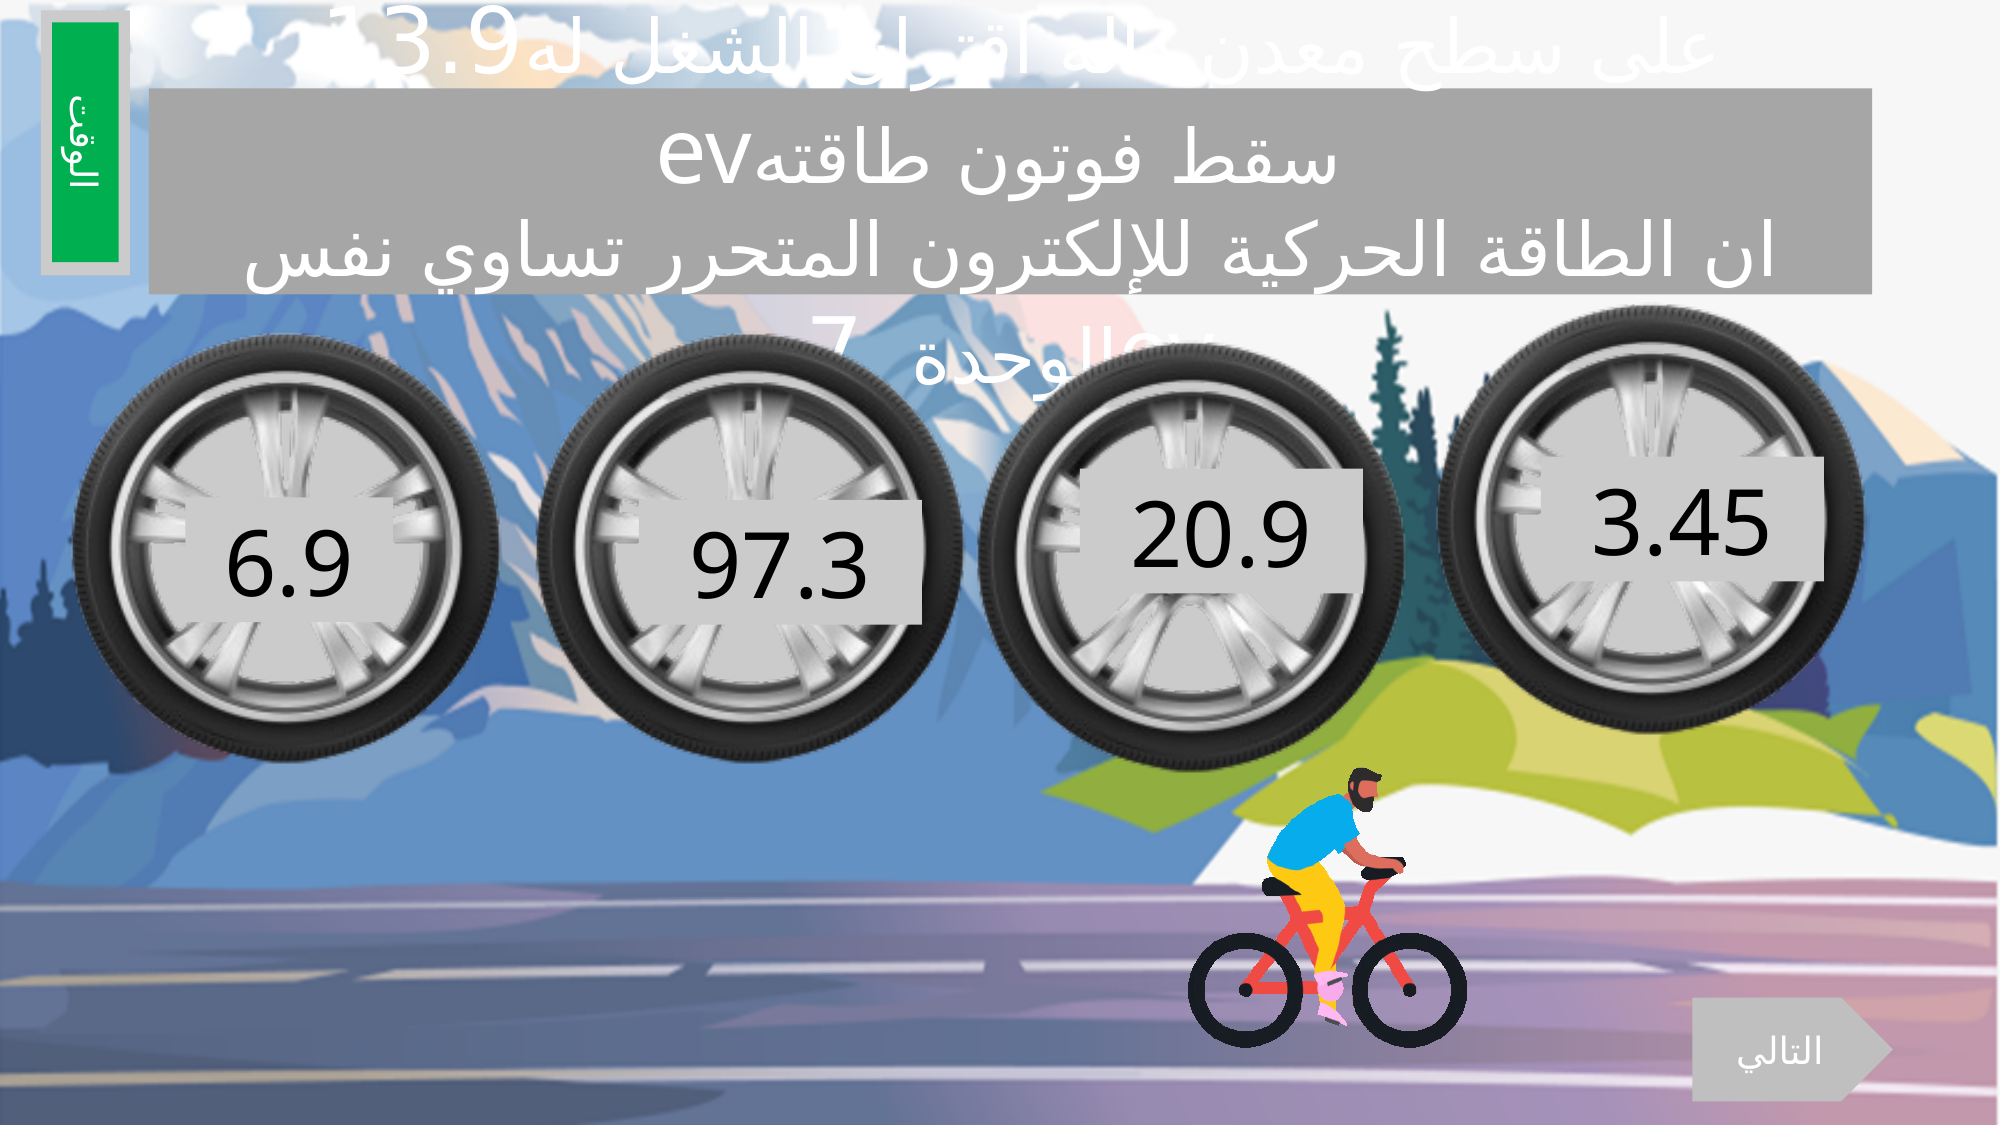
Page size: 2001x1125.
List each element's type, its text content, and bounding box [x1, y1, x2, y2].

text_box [951, 328, 1434, 786]
text_box التالي [1691, 996, 1895, 1103]
text_box الوقت [51, 21, 120, 263]
picture [0, 0, 2001, 1125]
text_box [1411, 289, 1893, 748]
text_box [40, 9, 131, 276]
text_box على سطح معدن داله اقتران الشغل له13.9 evسقط فوتون طاقته ان الطاقة الحركية للإلكترون المتحرر تساوي نفس الوحدة 7ev [148, 87, 1873, 295]
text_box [46, 319, 510, 777]
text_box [510, 319, 992, 777]
